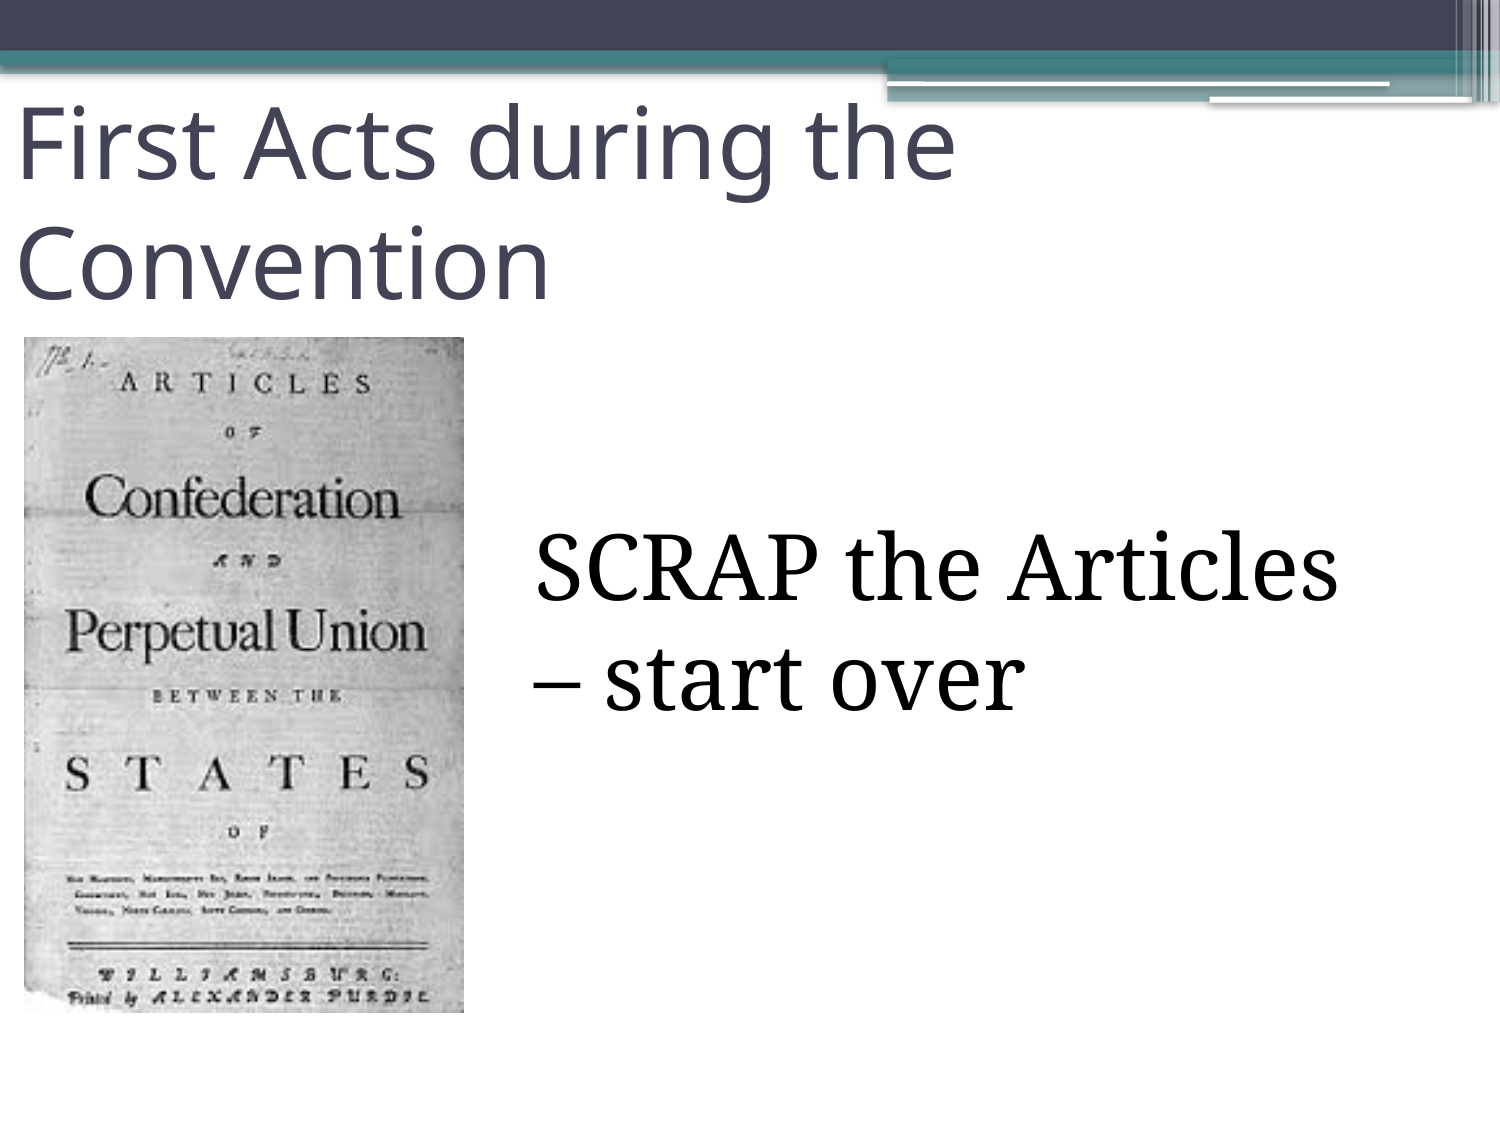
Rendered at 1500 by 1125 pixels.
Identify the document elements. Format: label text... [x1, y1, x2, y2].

picture [24, 337, 465, 1014]
title First Acts during the Convention [0, 112, 1500, 288]
list SCRAP the Articles – start over [501, 425, 1500, 897]
